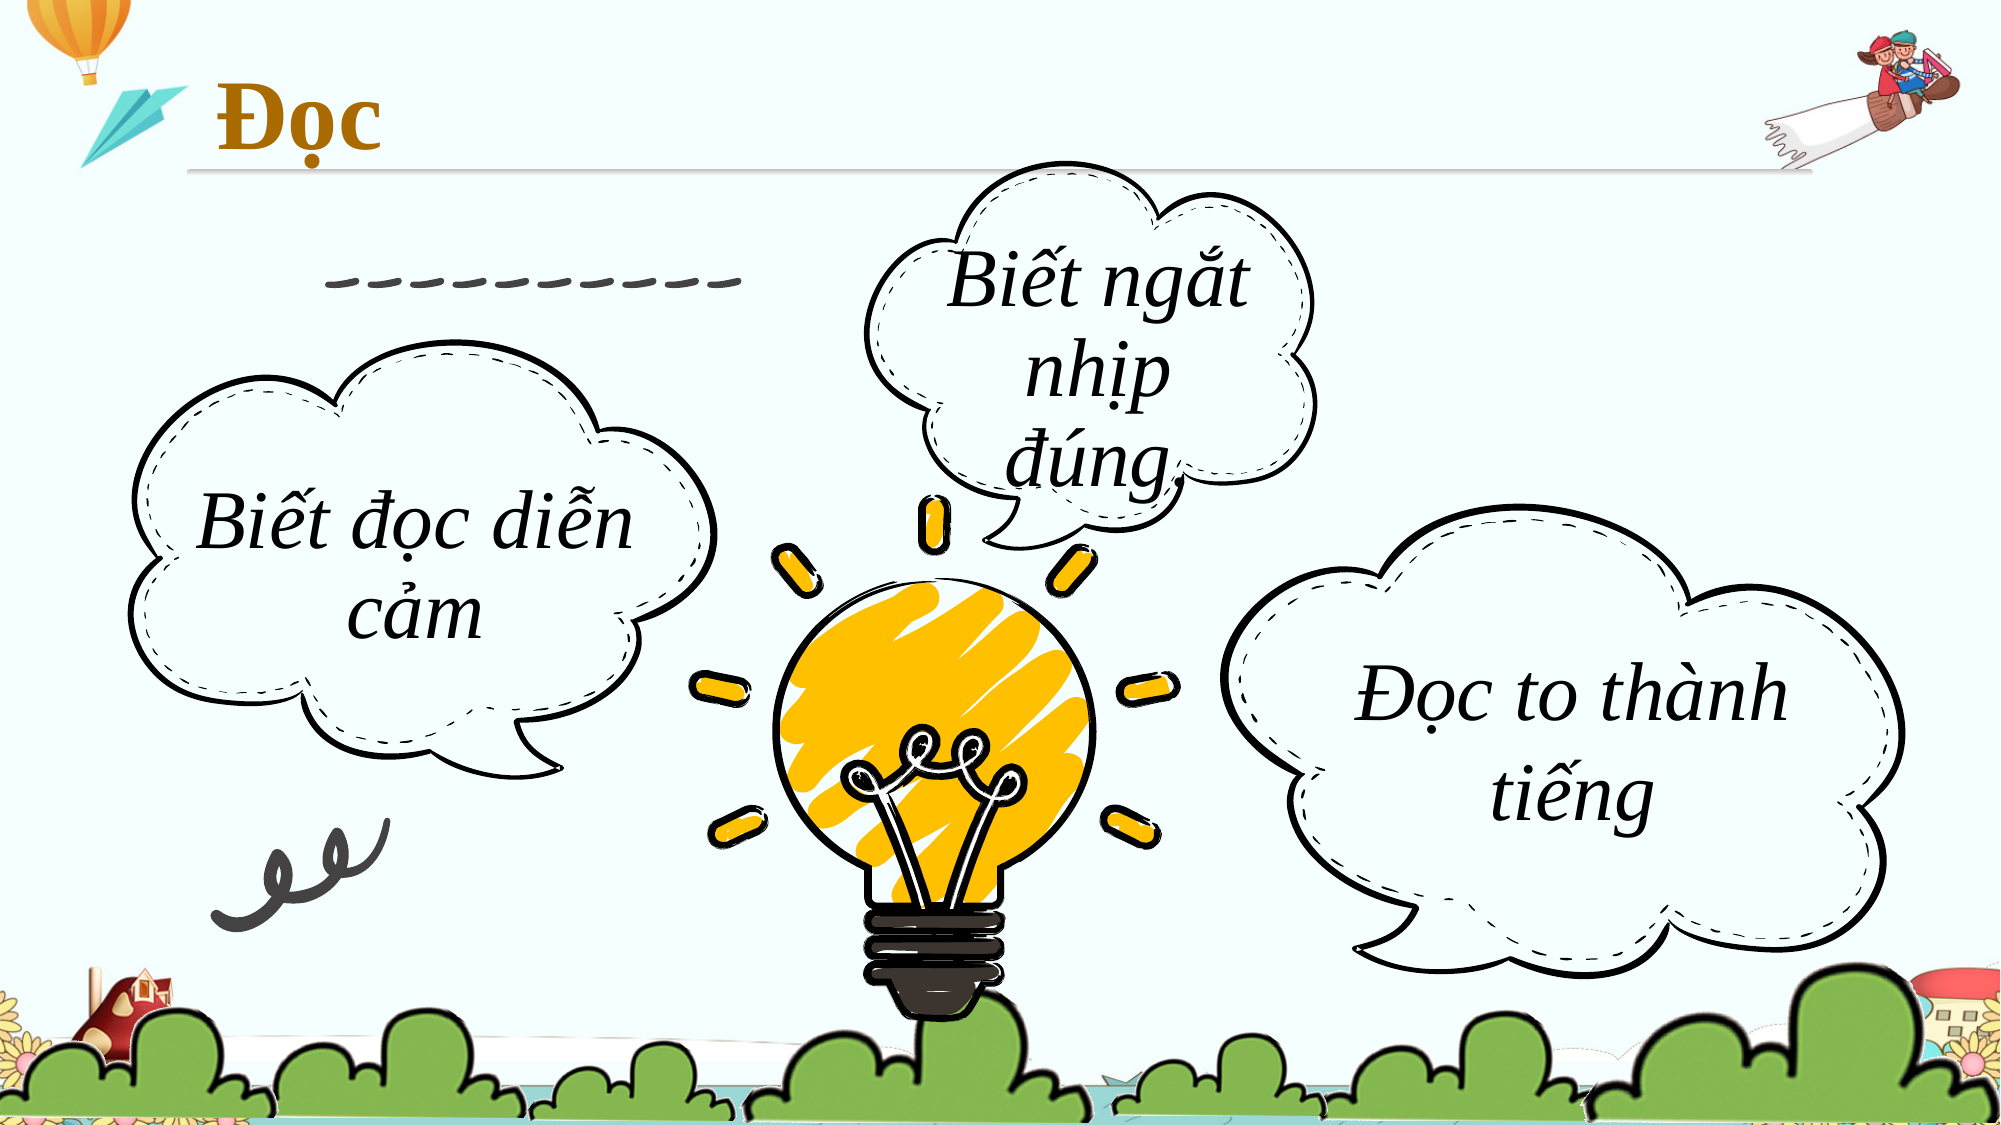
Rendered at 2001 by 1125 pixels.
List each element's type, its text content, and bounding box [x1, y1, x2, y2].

text_box [210, 817, 391, 933]
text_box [1207, 509, 1917, 1003]
slide_number 12 [1099, 1049, 1104, 1110]
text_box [115, 337, 721, 786]
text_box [861, 158, 1328, 556]
picture [0, 0, 2001, 1125]
text_box Đọc [201, 42, 1427, 177]
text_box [327, 267, 741, 298]
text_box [687, 494, 1181, 1023]
